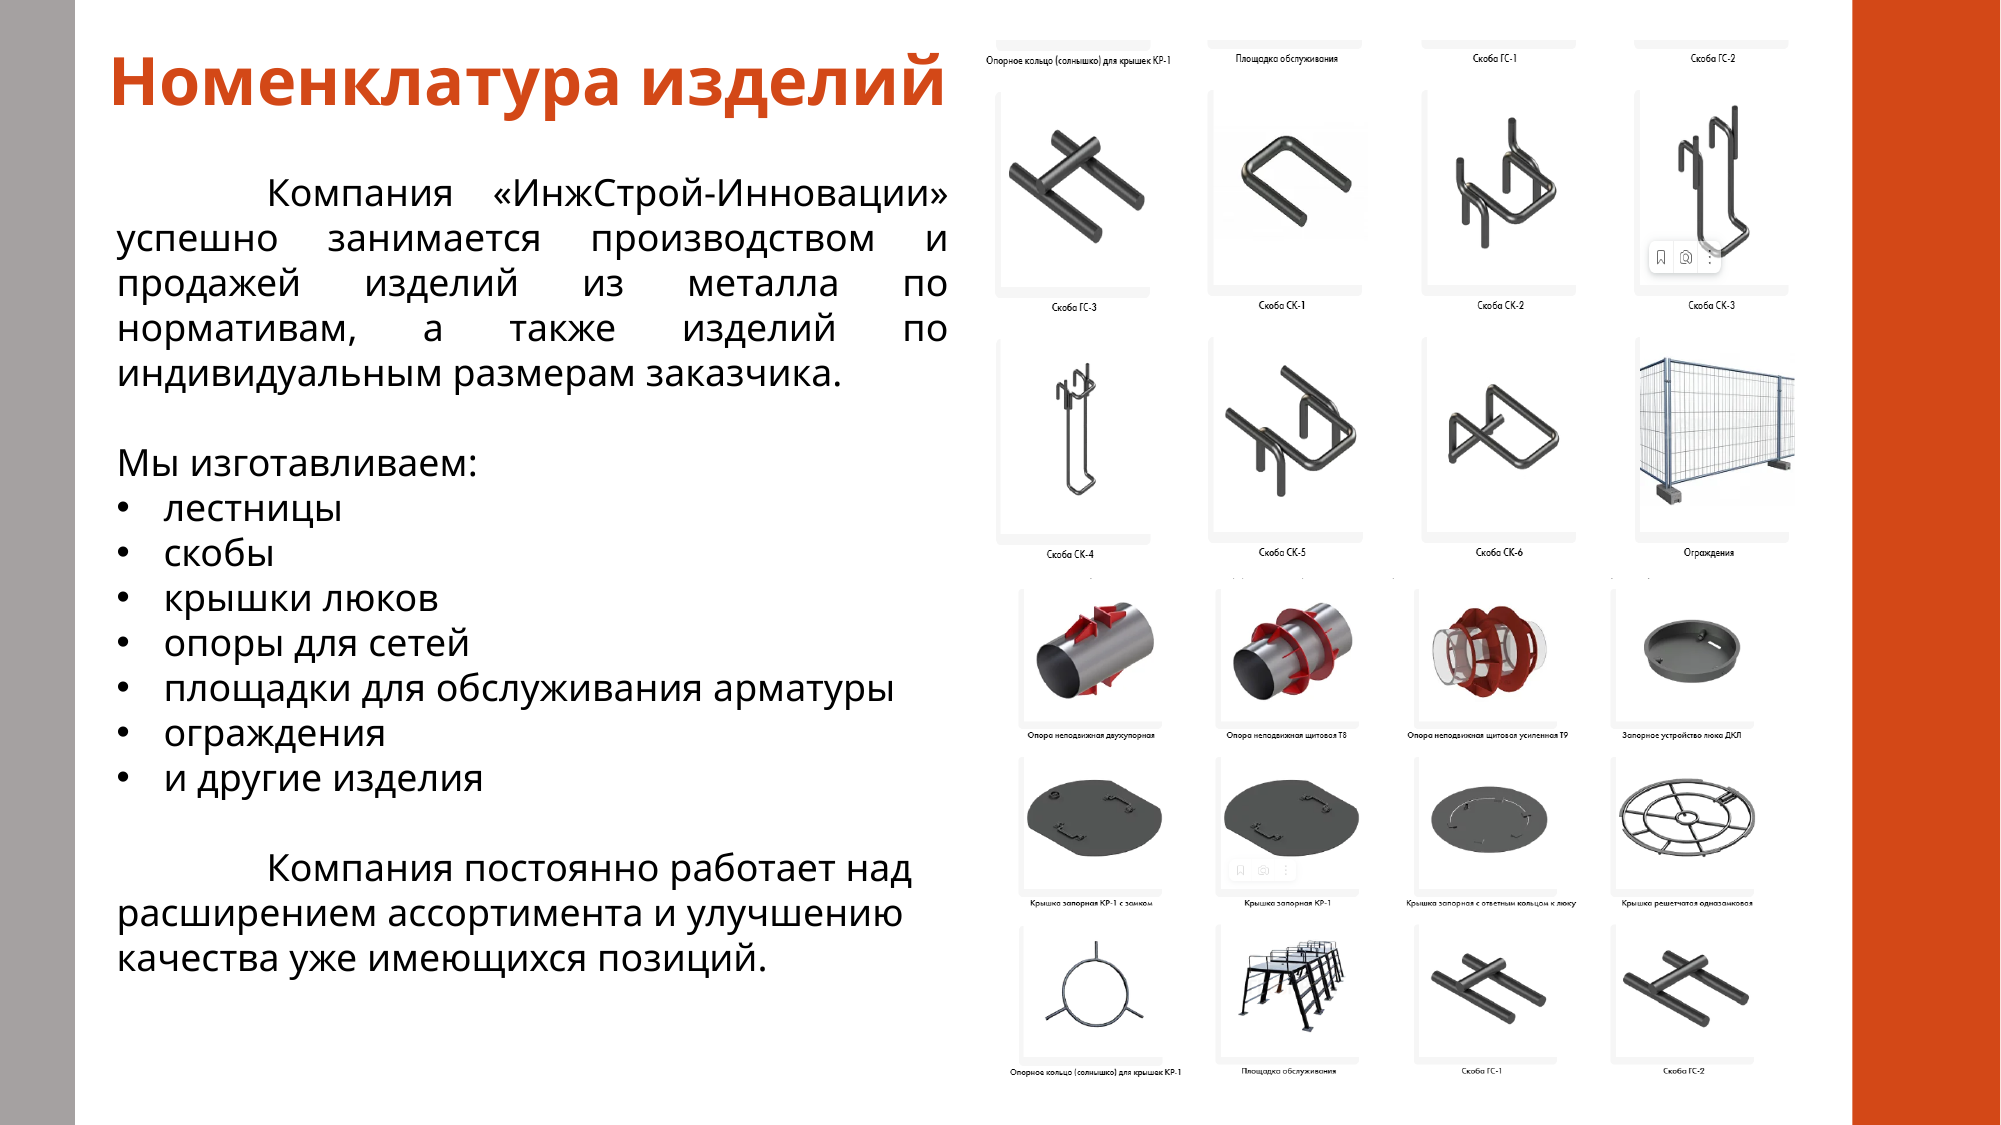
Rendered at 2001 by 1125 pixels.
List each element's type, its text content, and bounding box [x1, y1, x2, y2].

text_box Номенклатура изделий [93, 40, 971, 194]
text_box Компания «ИнжСтрой-Инновации» успешно занимается производством и продажей изделий из металла по нормативам, а также изделий по индивидуальным размерам заказчика. Мы изготавливаем: лестницы скобы крышки люков опоры для сетей площадки для обслуживания арматуры ограждения и другие изделия Компания постоянно работает над расширением ассортимента и улучшению качества уже имеющихся позиций. [101, 194, 965, 987]
picture [972, 39, 1837, 1090]
